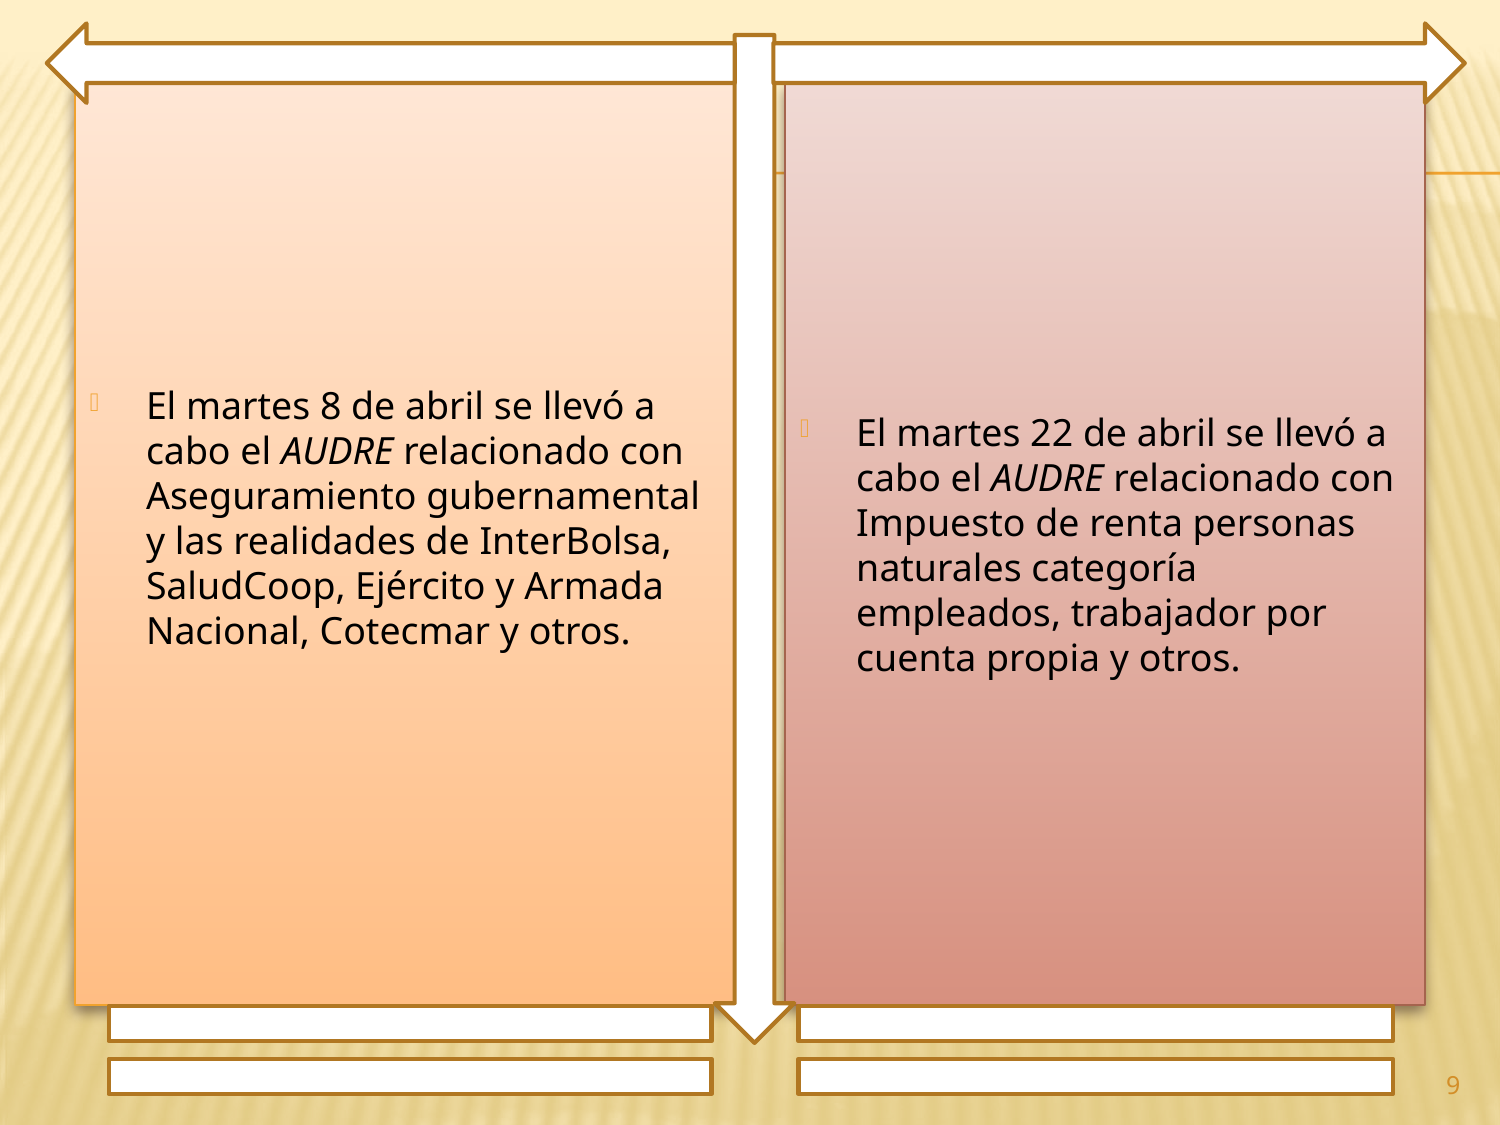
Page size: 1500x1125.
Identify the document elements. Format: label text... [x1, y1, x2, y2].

text_box [44, 21, 737, 105]
list El martes 8 de abril se llevó a cabo el AUDRE relacionado con Aseguramiento gubernamental y las realidades de InterBolsa, SaludCoop, Ejército y Armada Nacional, Cotecmar y otros. [74, 86, 732, 1006]
slide_number 9 [1350, 1062, 1475, 1103]
text_box [796, 1057, 1395, 1096]
text_box [107, 1004, 714, 1043]
text_box [107, 1057, 714, 1096]
text_box [796, 1004, 1395, 1043]
text_box [771, 21, 1467, 105]
text_box [712, 32, 797, 1046]
list El martes 22 de abril se llevó a cabo el AUDRE relacionado con Impuesto de renta personas naturales categoría empleados, trabajador por cuenta propia y otros. [784, 86, 1426, 1006]
